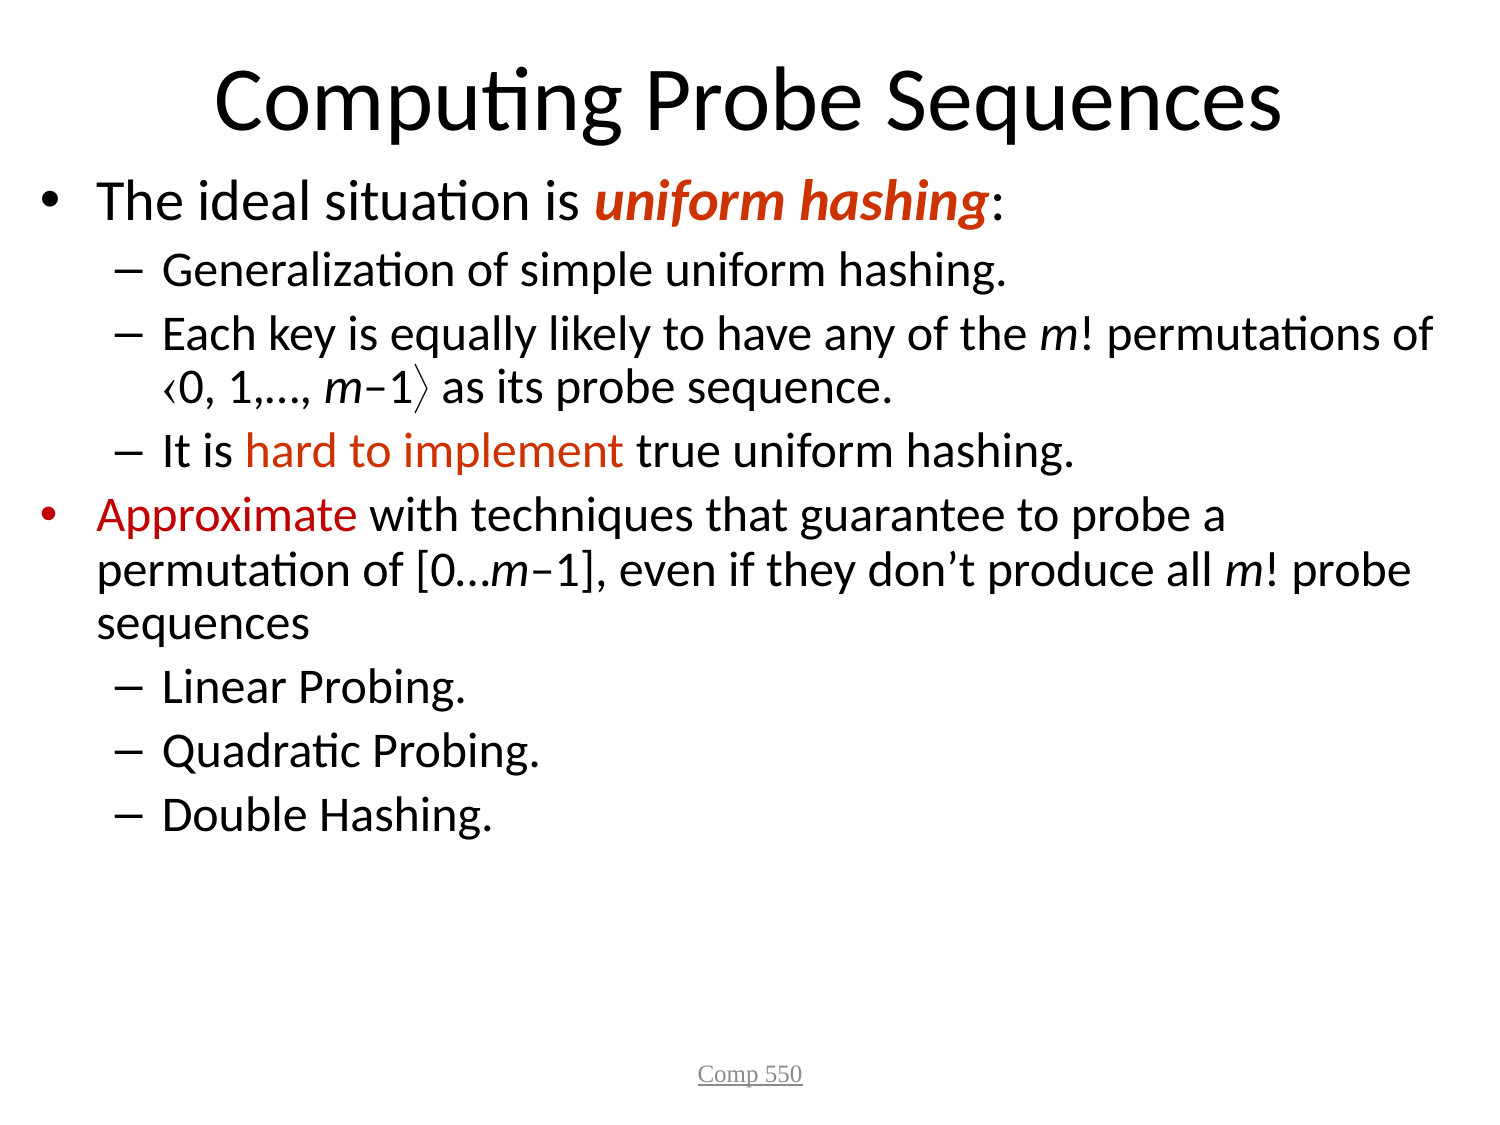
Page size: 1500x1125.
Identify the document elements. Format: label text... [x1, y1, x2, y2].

footer Comp 550 [512, 1042, 988, 1103]
list The ideal situation is uniform hashing: Generalization of simple uniform hashing. Each key is equally likely to have any of the m! permutations of 0, 1,…, m–1 as its probe sequence. It is hard to implement true uniform hashing. Approximate with techniques that guarantee to probe a permutation of [0…m–1], even if they don’t produce all m! probe sequences Linear Probing. Quadratic Probing. Double Hashing. [24, 162, 1475, 1050]
title Computing Probe Sequences [75, 0, 1425, 162]
